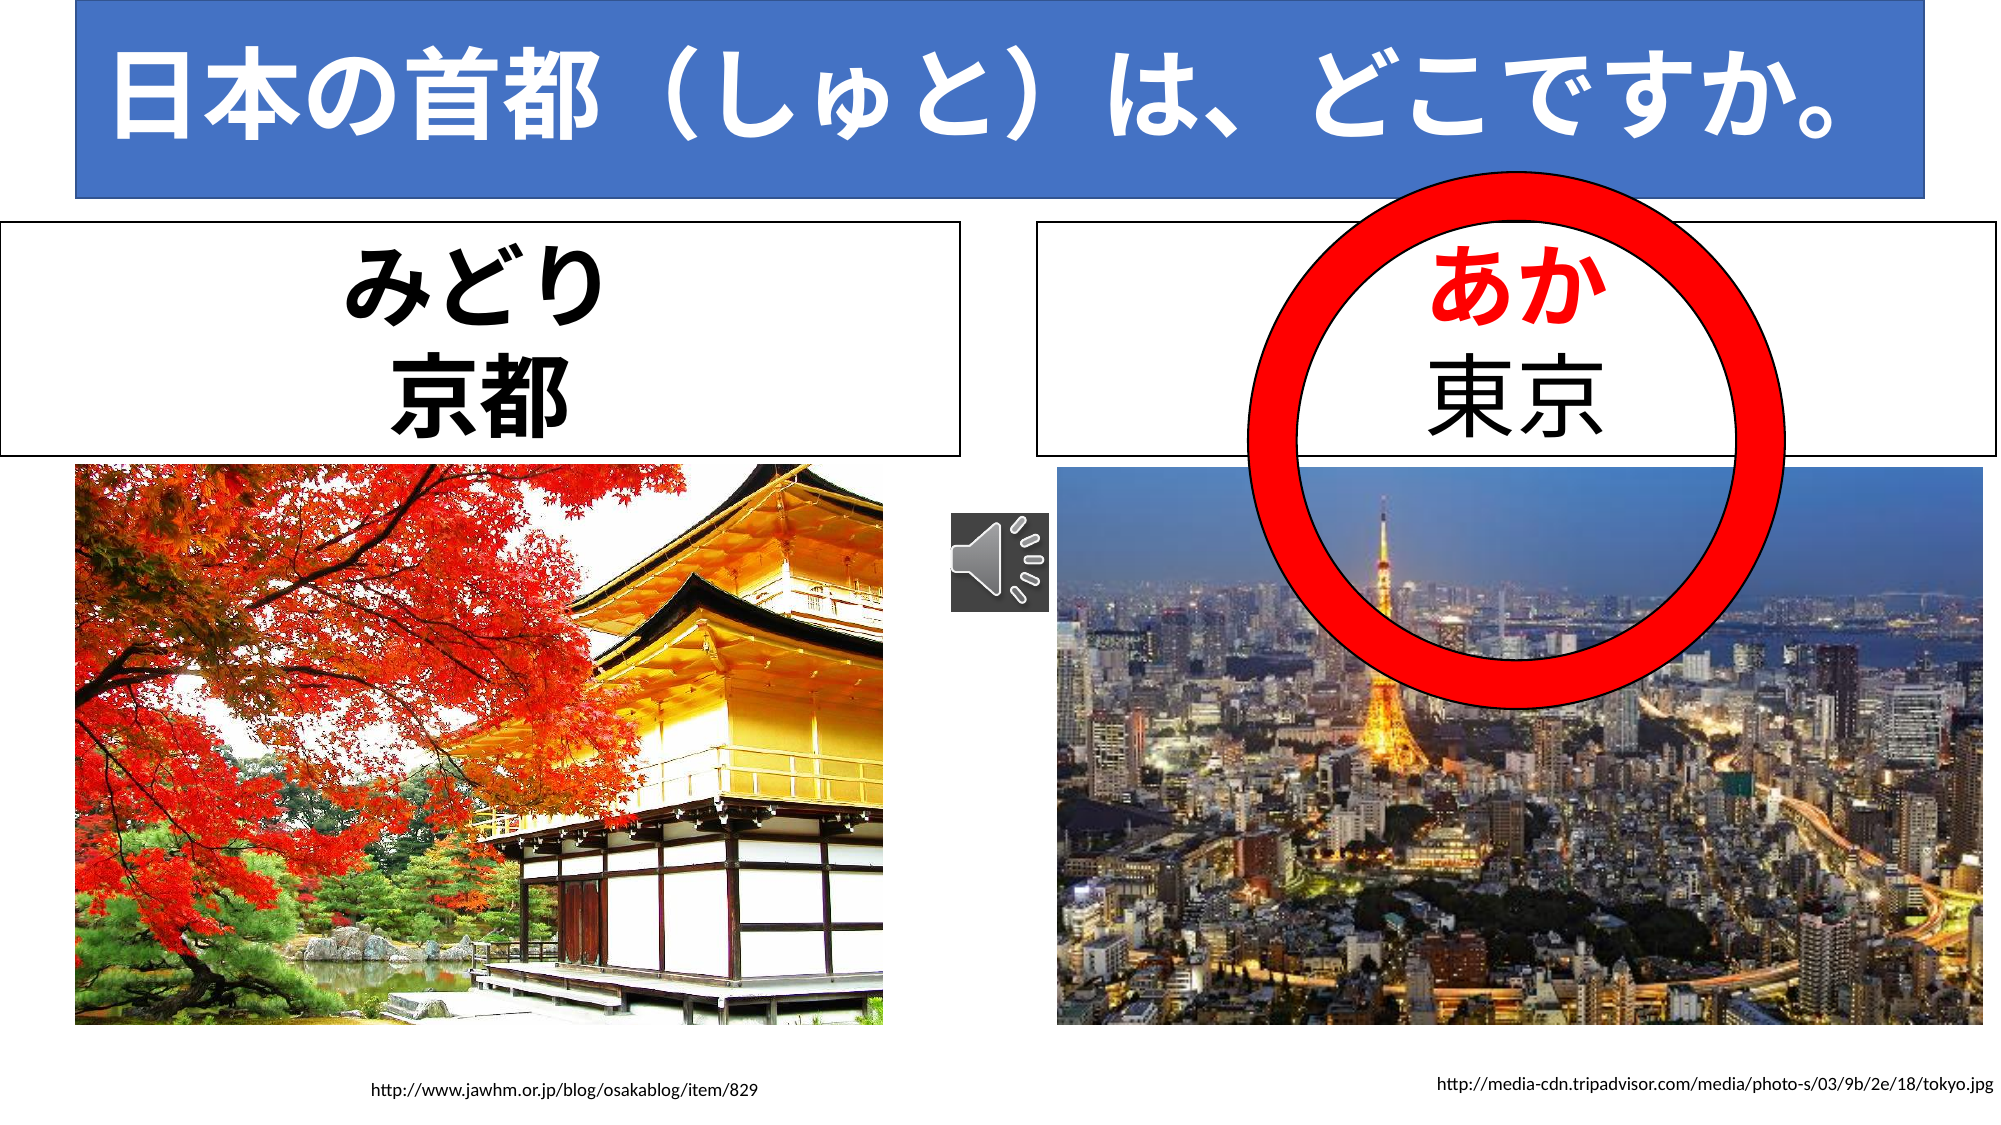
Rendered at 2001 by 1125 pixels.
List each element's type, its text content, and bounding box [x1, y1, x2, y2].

text_box あか 東京 [1036, 221, 1358, 457]
picture [1057, 467, 1983, 1025]
text_box http://media-cdn.tripadvisor.com/media/photo-s/03/9b/2e/18/tokyo.jpg [1422, 1064, 2000, 1102]
text_box みどり 京都 [0, 221, 961, 457]
text_box あか 東京 [1675, 221, 1997, 457]
text_box http://www.jawhm.or.jp/blog/osakablog/item/829 [356, 1070, 774, 1108]
text_box あか 東京 [1298, 222, 1735, 457]
text_box [1246, 171, 1786, 467]
picture [949, 512, 1050, 613]
picture [75, 464, 883, 1025]
title 日本の首都（しゅと）は、どこですか。 [75, 0, 1925, 199]
